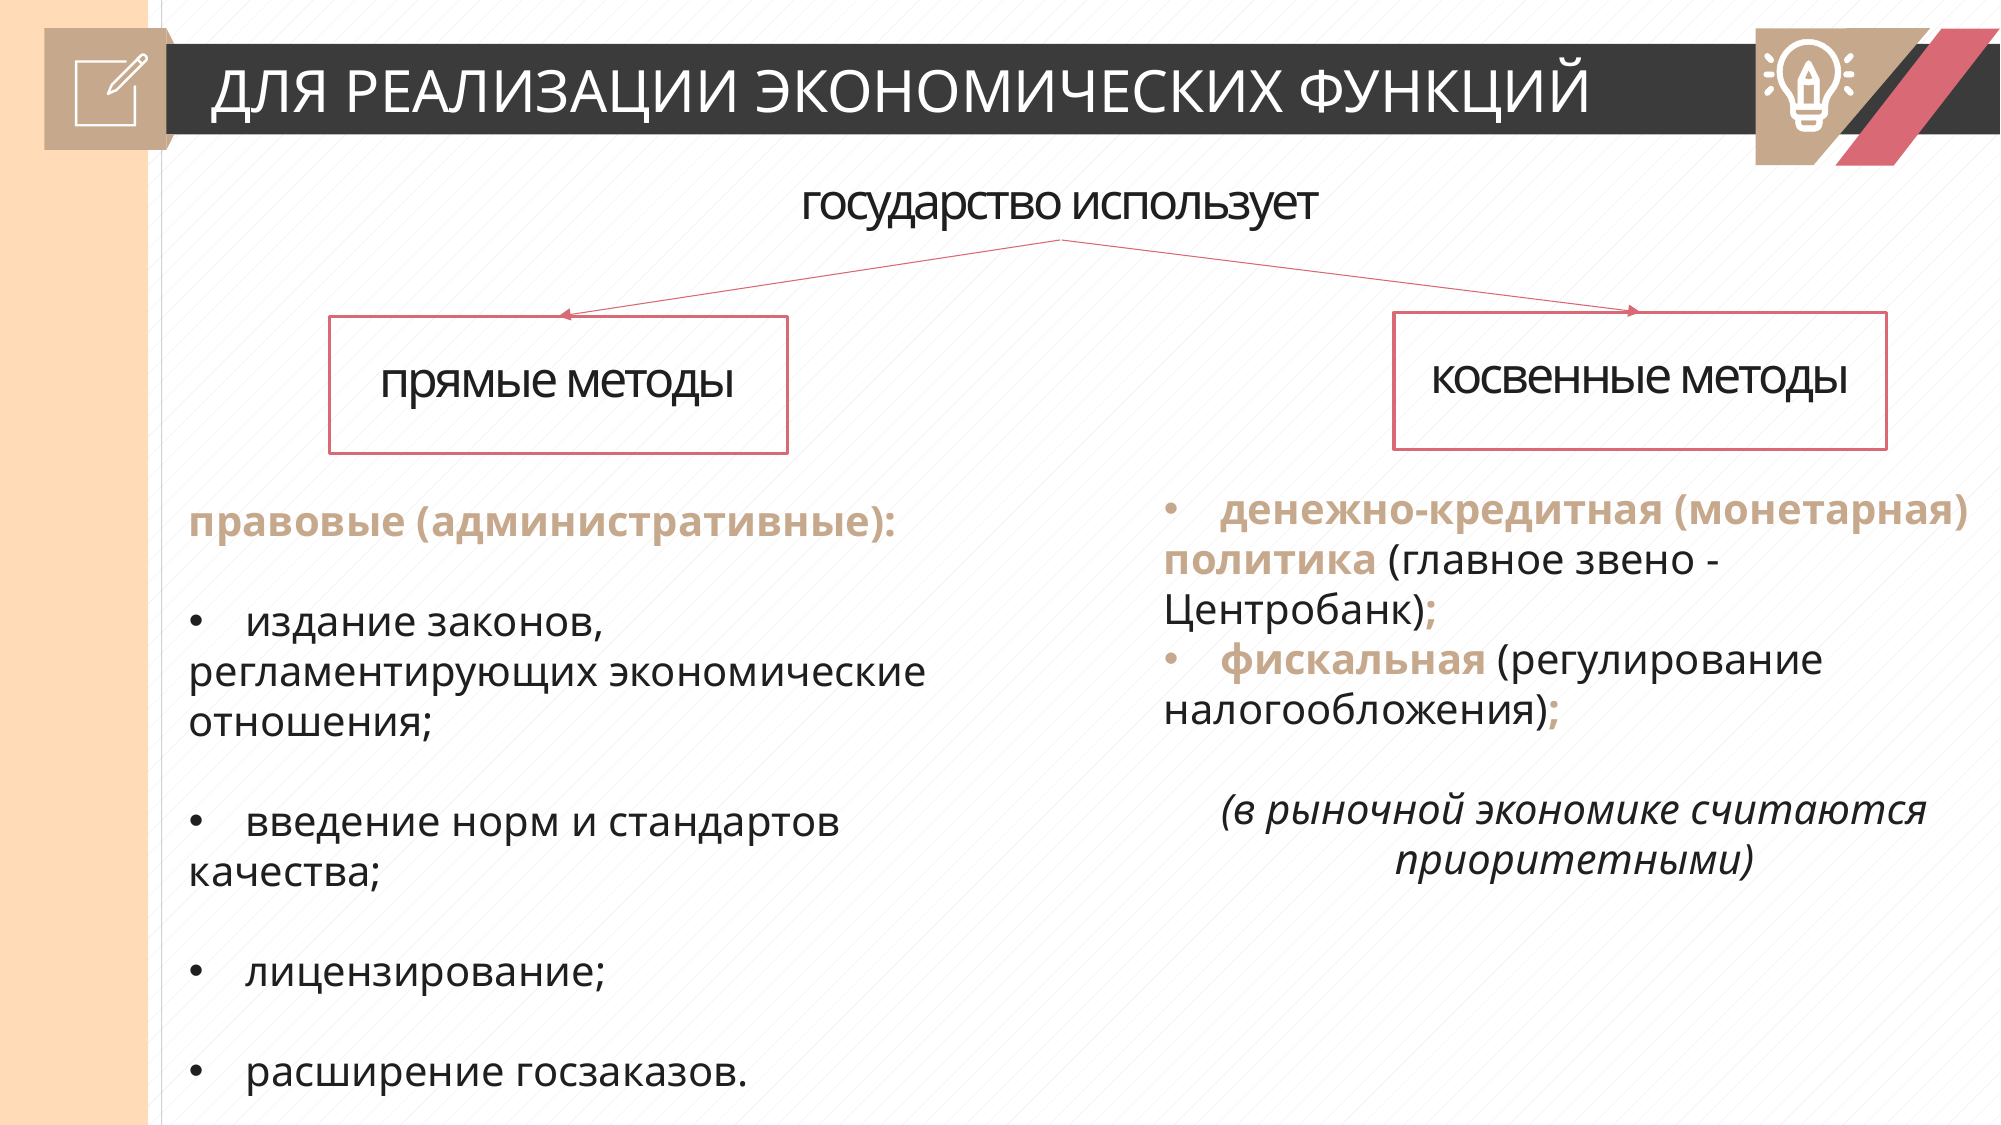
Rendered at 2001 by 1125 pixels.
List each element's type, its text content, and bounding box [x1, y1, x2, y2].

text_box [175, 43, 1755, 135]
text_box правовые (административные): издание законов, регламентирующих экономические отношения; введение норм и стандартов качества; лицензирование; расширение госзаказов. [174, 487, 1025, 1103]
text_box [1755, 28, 2000, 166]
text_box денежно-кредитная (монетарная) политика (главное звено - Центробанк); фискальная (регулирование налогообложения); (в рыночной экономике считаются приоритетными) [1149, 475, 2000, 891]
text_box прямые методы [329, 316, 788, 454]
text_box ДЛЯ РЕАЛИЗАЦИИ ЭКОНОМИЧЕСКИХ ФУНКЦИЙ [210, 53, 1755, 125]
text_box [1763, 39, 1855, 132]
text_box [1061, 239, 1641, 313]
text_box косвенные методы [1394, 312, 1887, 450]
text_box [558, 239, 1060, 317]
text_box [0, 0, 149, 1125]
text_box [44, 28, 175, 150]
text_box государство использует [168, 138, 1963, 276]
